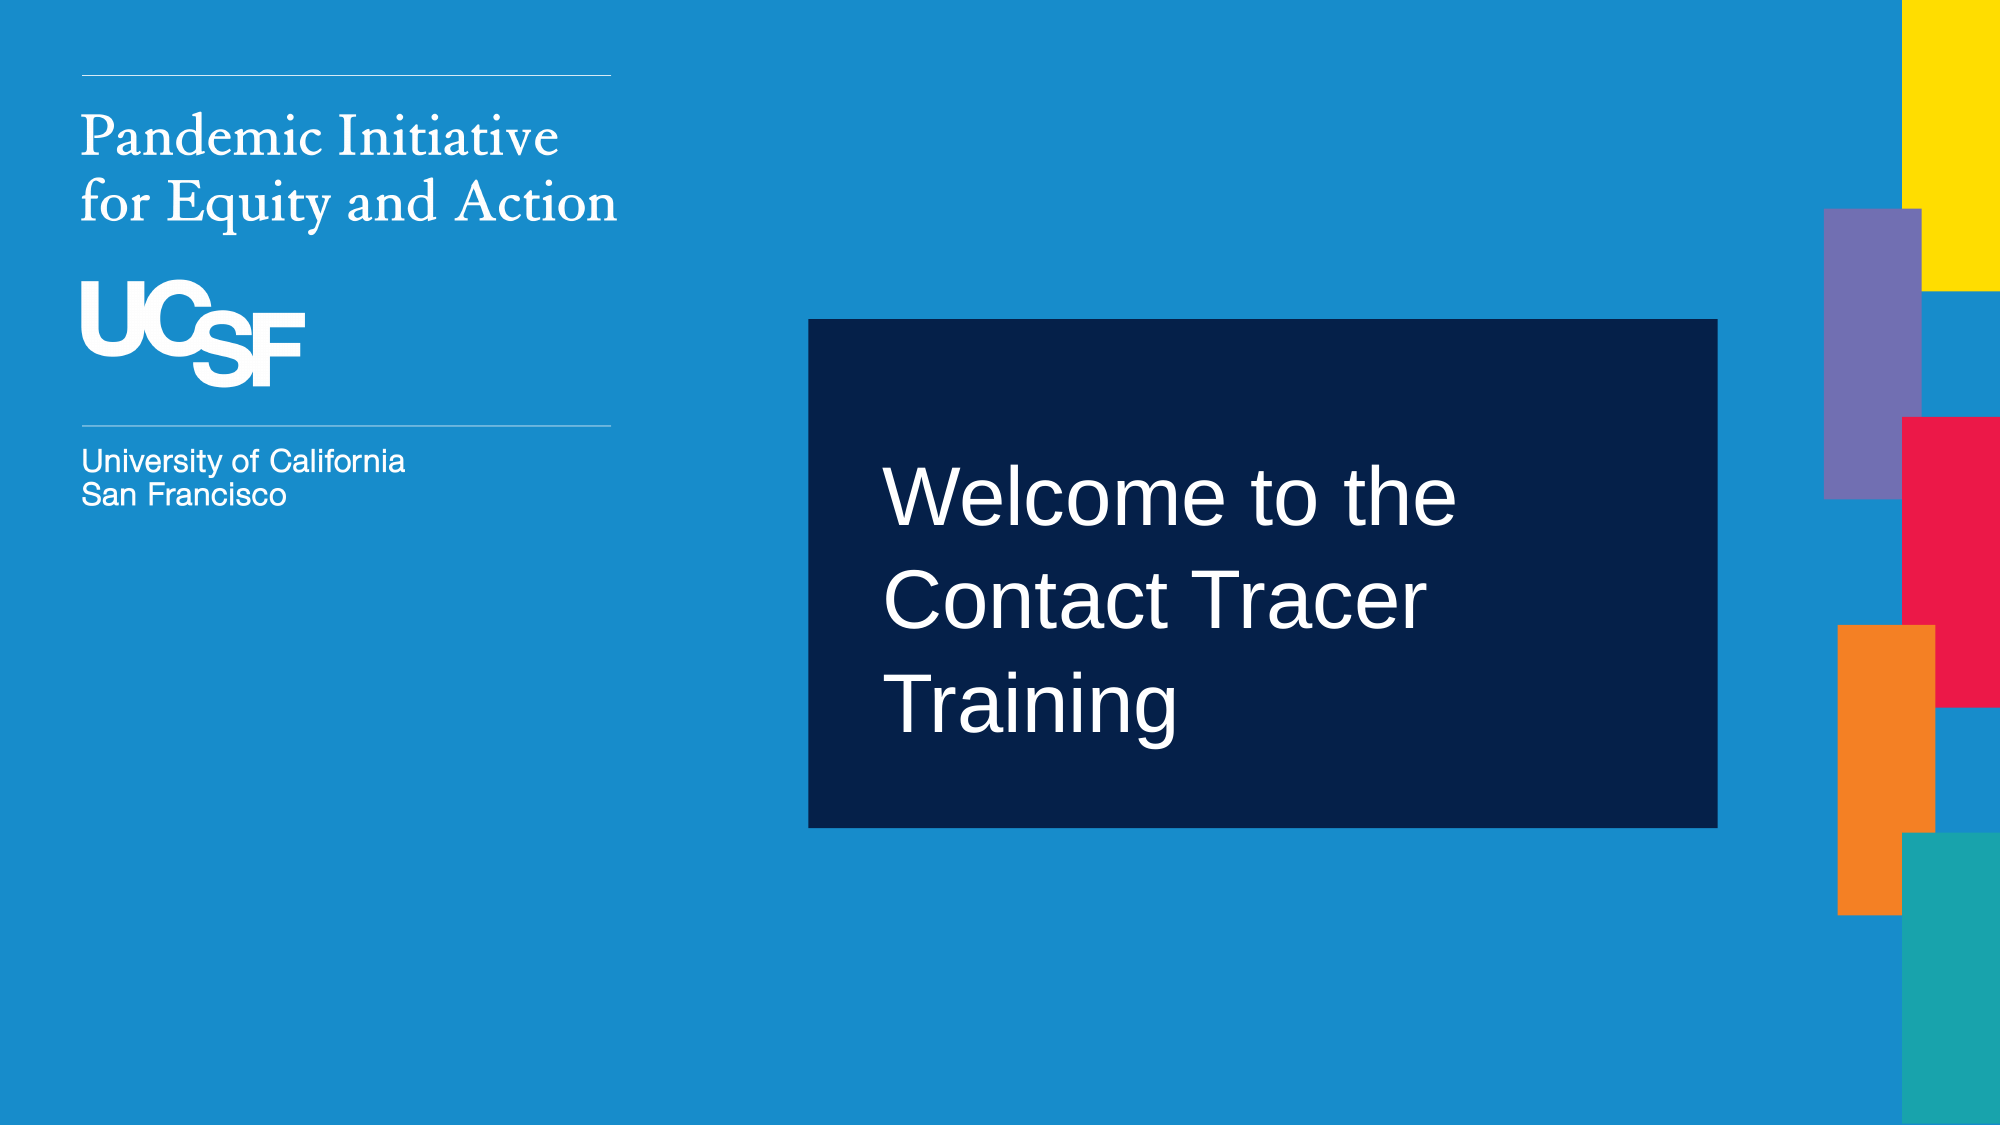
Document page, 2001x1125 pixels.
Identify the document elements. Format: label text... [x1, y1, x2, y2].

text_box Welcome to the Contact Tracer Training [867, 430, 1718, 741]
text_box [1837, 624, 1936, 916]
picture [81, 75, 617, 506]
text_box [1902, 416, 2000, 708]
text_box [1902, 832, 2000, 1124]
text_box [1902, 0, 2000, 292]
text_box [1823, 208, 1922, 500]
text_box [808, 319, 1718, 829]
